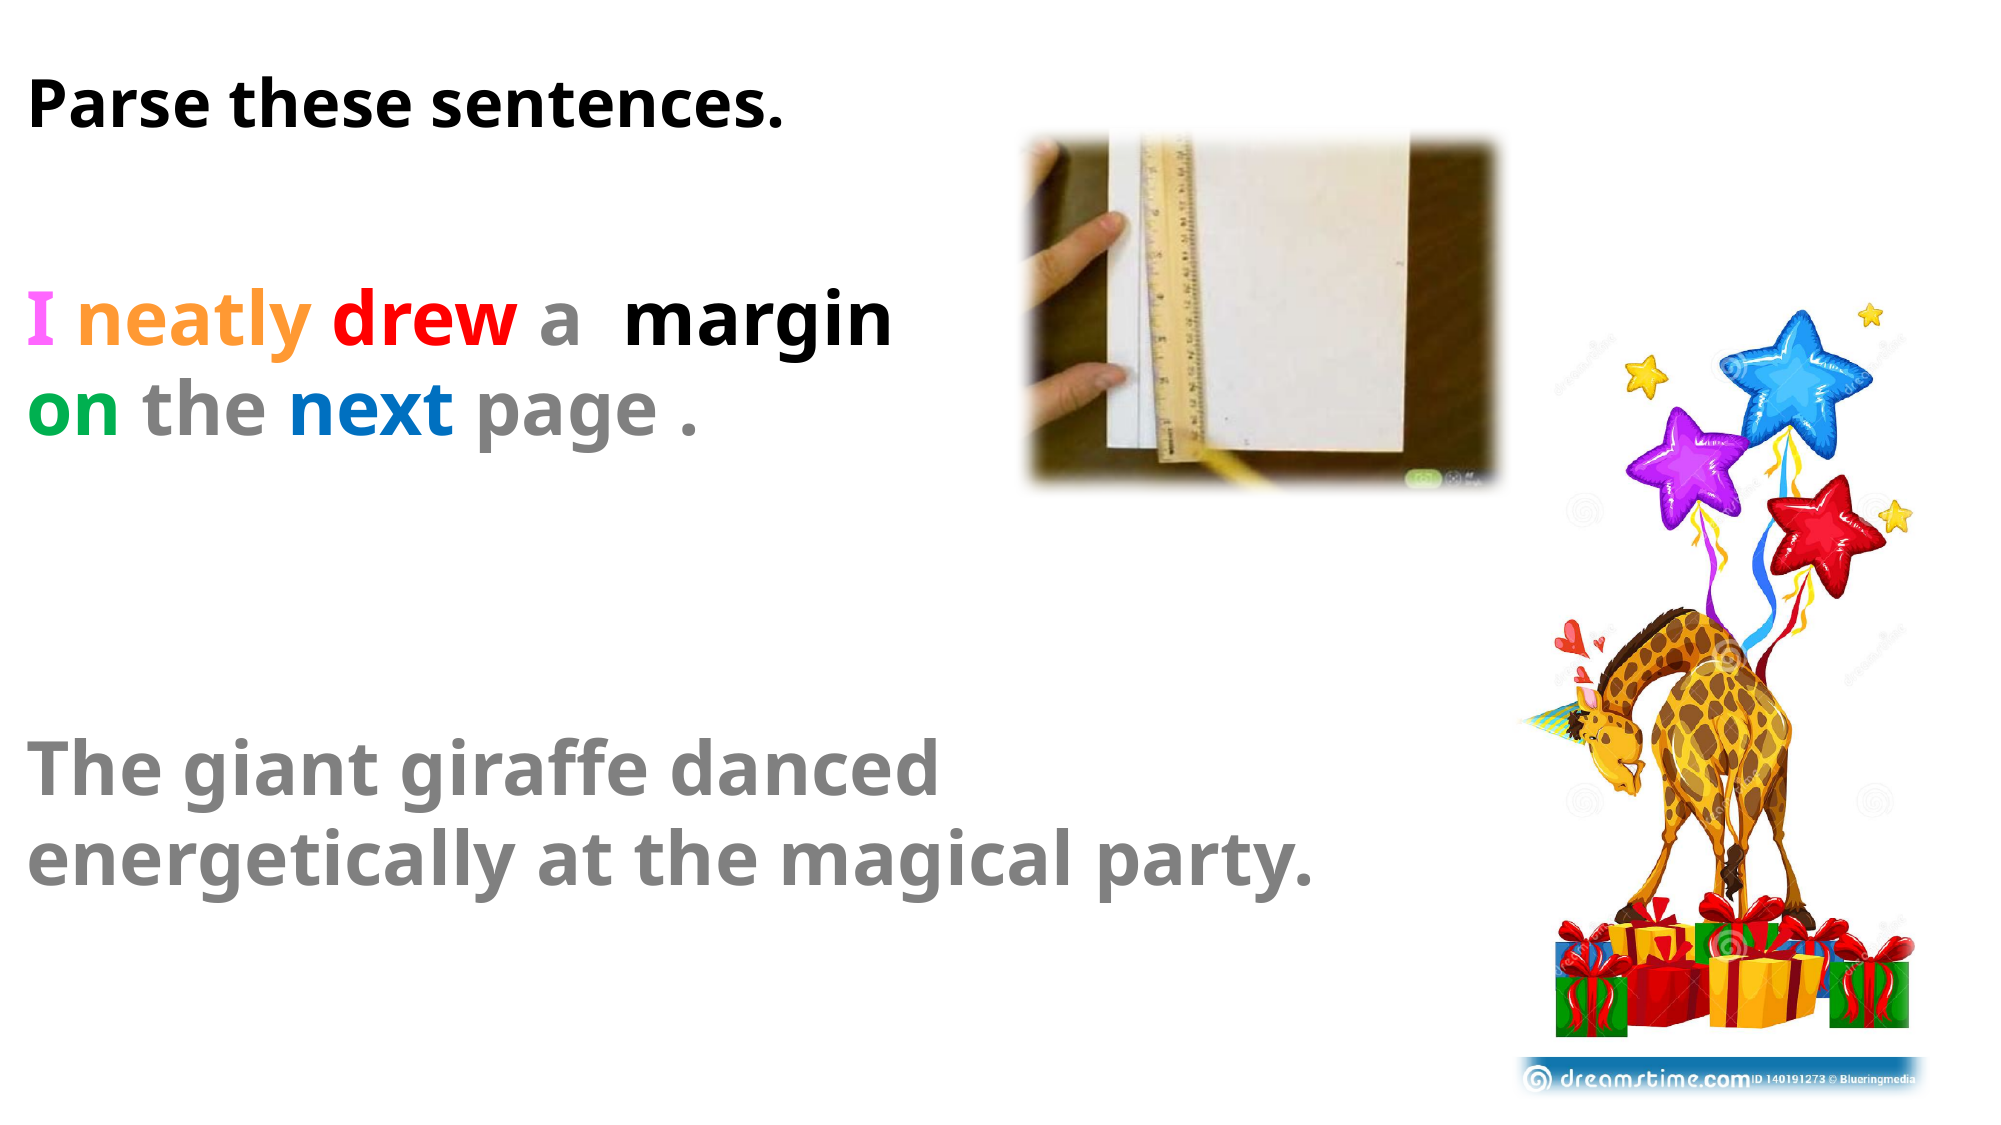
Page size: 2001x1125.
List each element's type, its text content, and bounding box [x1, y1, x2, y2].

text_box Parse these sentences. I neatly drew a margin on the next page . The giant giraffe danced energetically at the magical party. [11, 53, 1959, 908]
picture [1014, 125, 1931, 1100]
